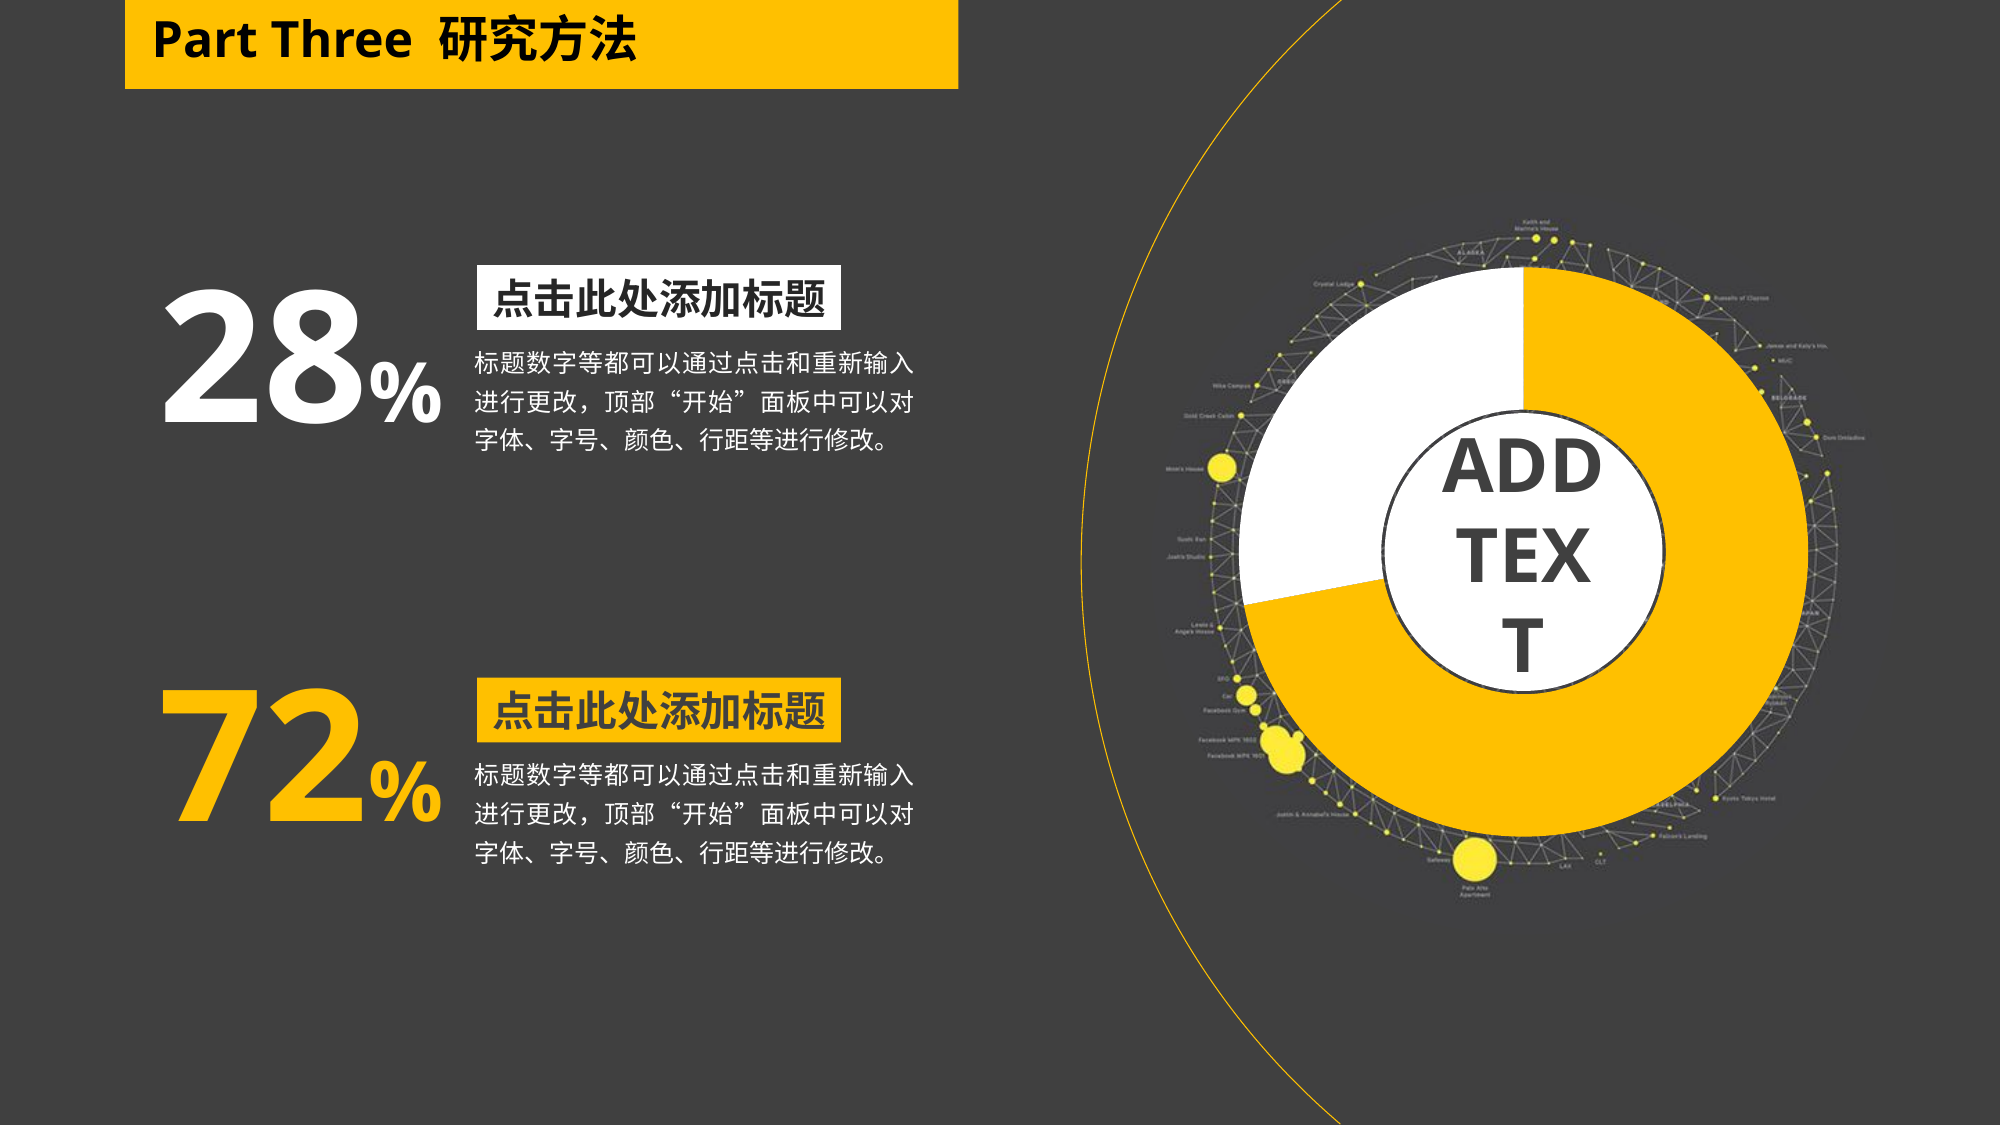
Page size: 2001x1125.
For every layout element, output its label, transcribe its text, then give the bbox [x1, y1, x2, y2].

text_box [145, 231, 931, 469]
list Part Three 研究方法 [136, 6, 699, 83]
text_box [1078, 0, 2000, 1125]
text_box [145, 630, 931, 877]
